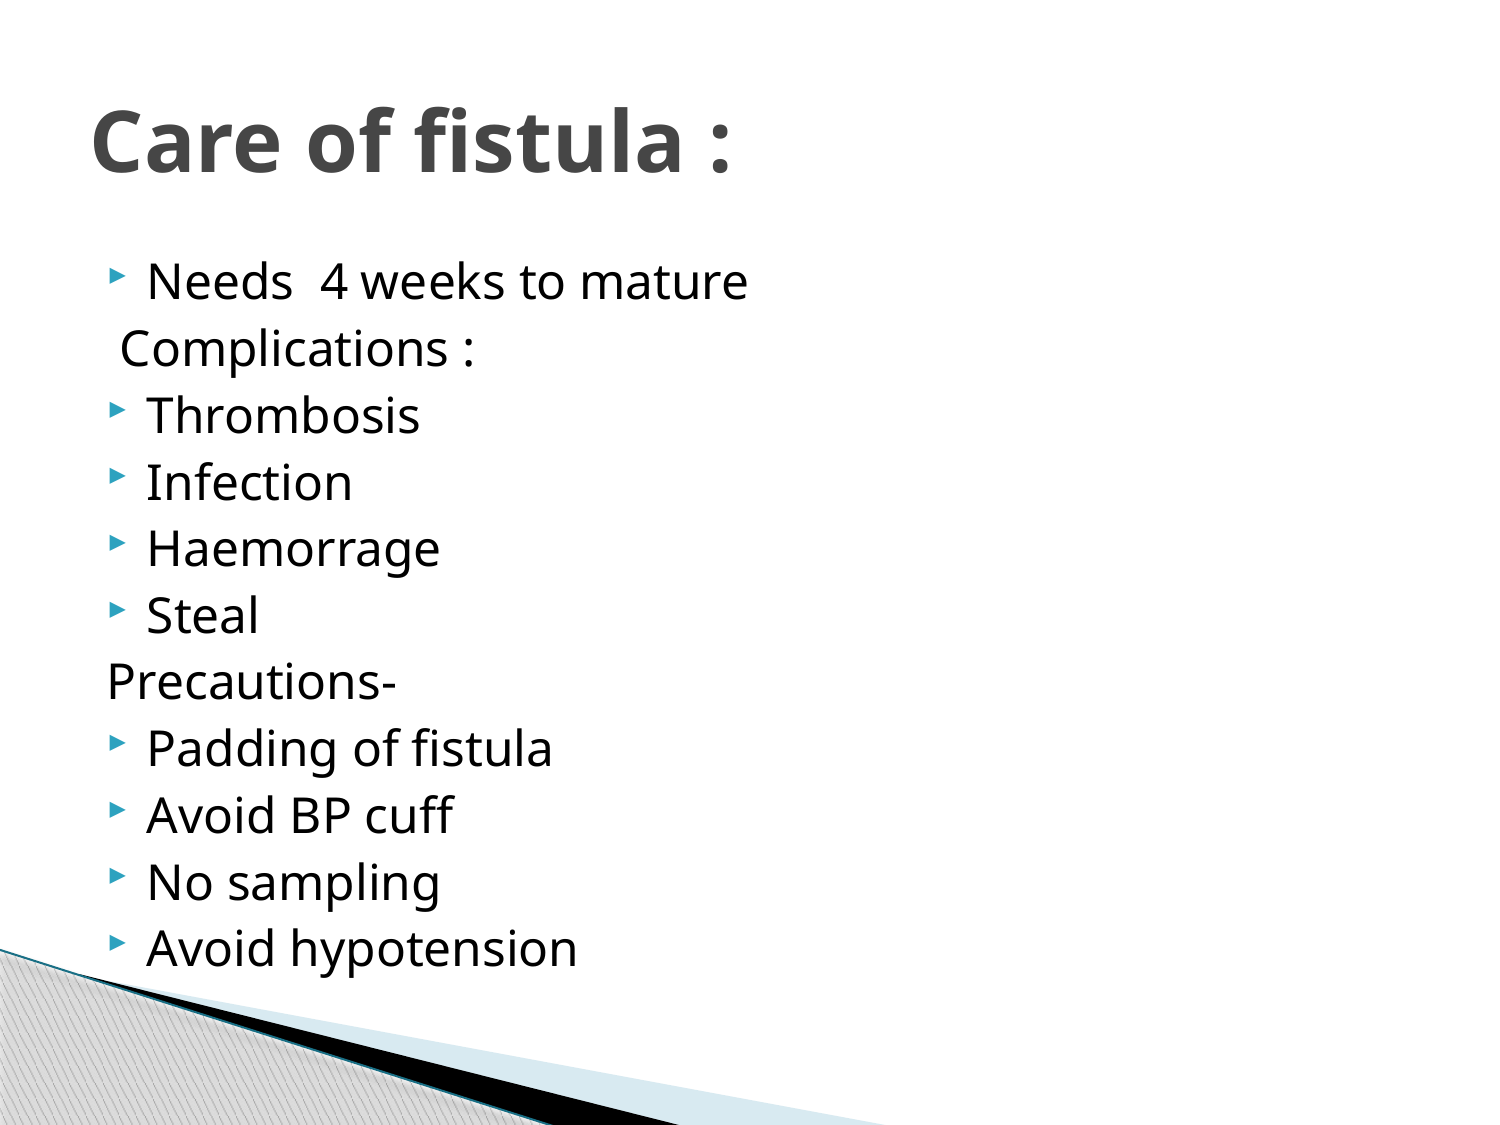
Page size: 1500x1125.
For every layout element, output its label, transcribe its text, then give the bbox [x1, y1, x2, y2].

title Care of fistula : [75, 45, 1425, 233]
list Needs 4 weeks to mature Complications : Thrombosis Infection Haemorrage Steal Precautions- Padding of fistula Avoid BP cuff No sampling Avoid hypotension [75, 243, 1425, 986]
